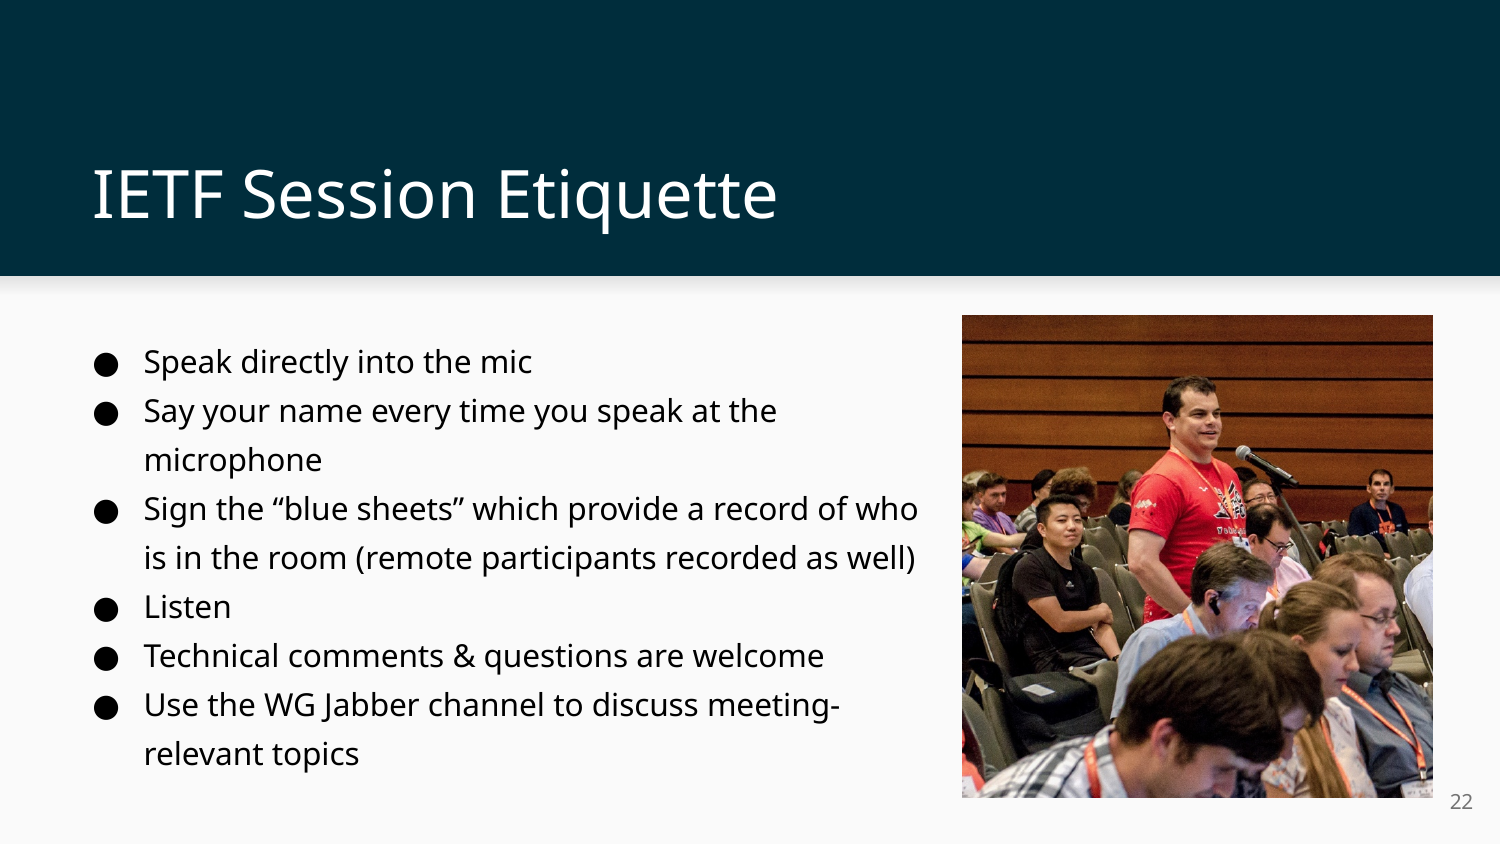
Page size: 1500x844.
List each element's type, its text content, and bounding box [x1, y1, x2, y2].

title IETF Session Etiquette [76, 35, 1427, 248]
picture [961, 315, 1434, 798]
slide_number 22 [1432, 774, 1489, 831]
list Speak directly into the mic Say your name every time you speak at the microphone Sign the “blue sheets” which provide a record of who is in the room (remote participants recorded as well) Listen Technical comments & questions are welcome Use the WG Jabber channel to discuss meeting-relevant topics [76, 315, 937, 829]
